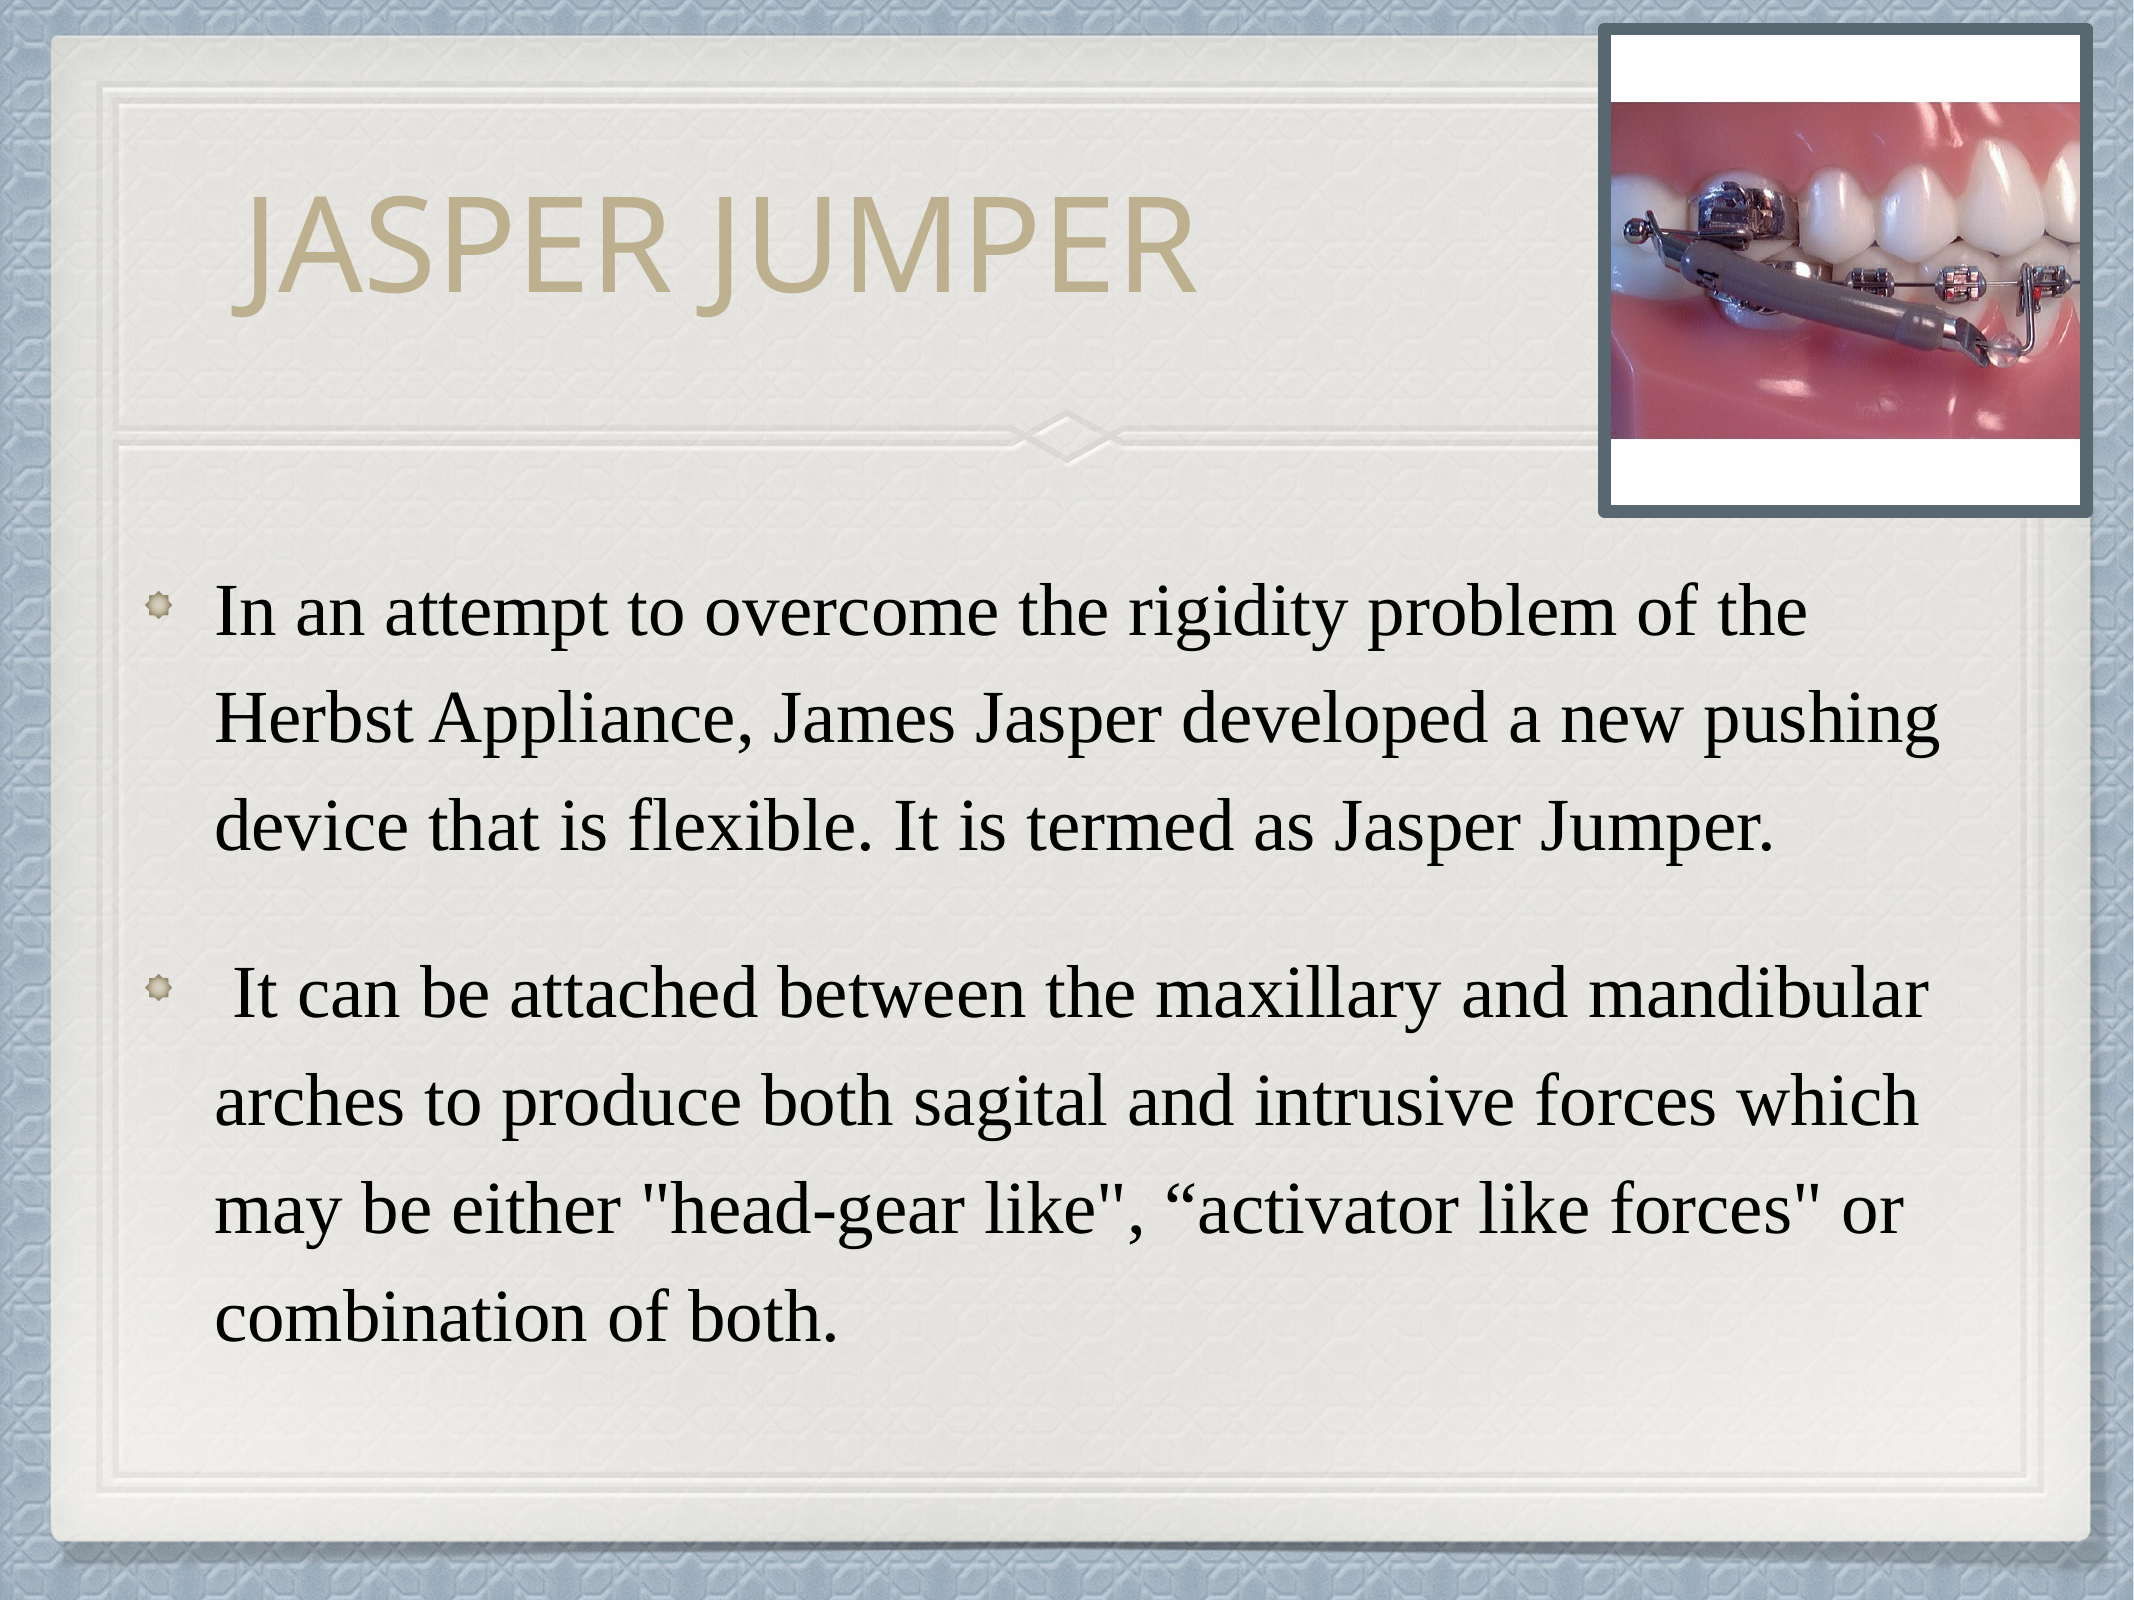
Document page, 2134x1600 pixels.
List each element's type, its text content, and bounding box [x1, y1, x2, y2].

title JASPER JUMPER [178, 103, 1263, 376]
picture [0, 0, 2134, 1600]
list In an attempt to overcome the rigidity problem of the Herbst Appliance, James Jasper developed a new pushing device that is flexible. It is termed as Jasper Jumper. It can be attached between the maxillary and mandibular arches to produce both sagital and intrusive forces which may be either "head-gear like", “activator like forces" or combination of both. [136, 470, 2001, 1428]
